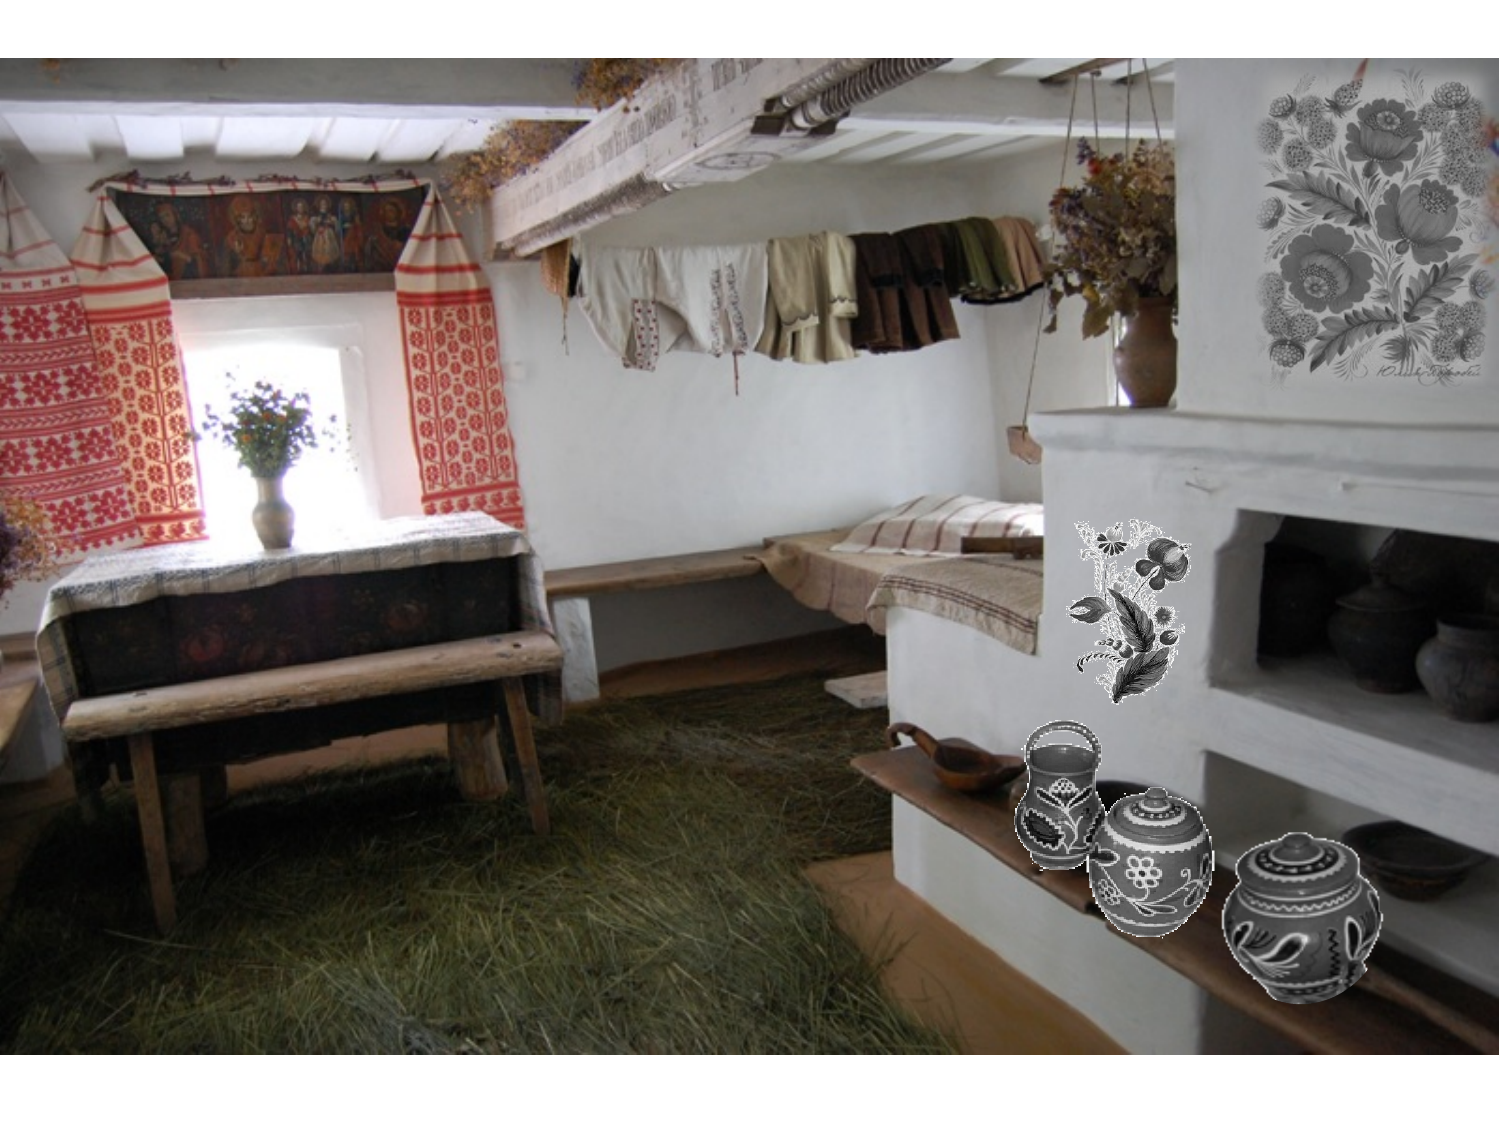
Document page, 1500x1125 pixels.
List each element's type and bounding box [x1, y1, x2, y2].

picture [0, 58, 1500, 1055]
text_box [1007, 702, 1395, 1005]
